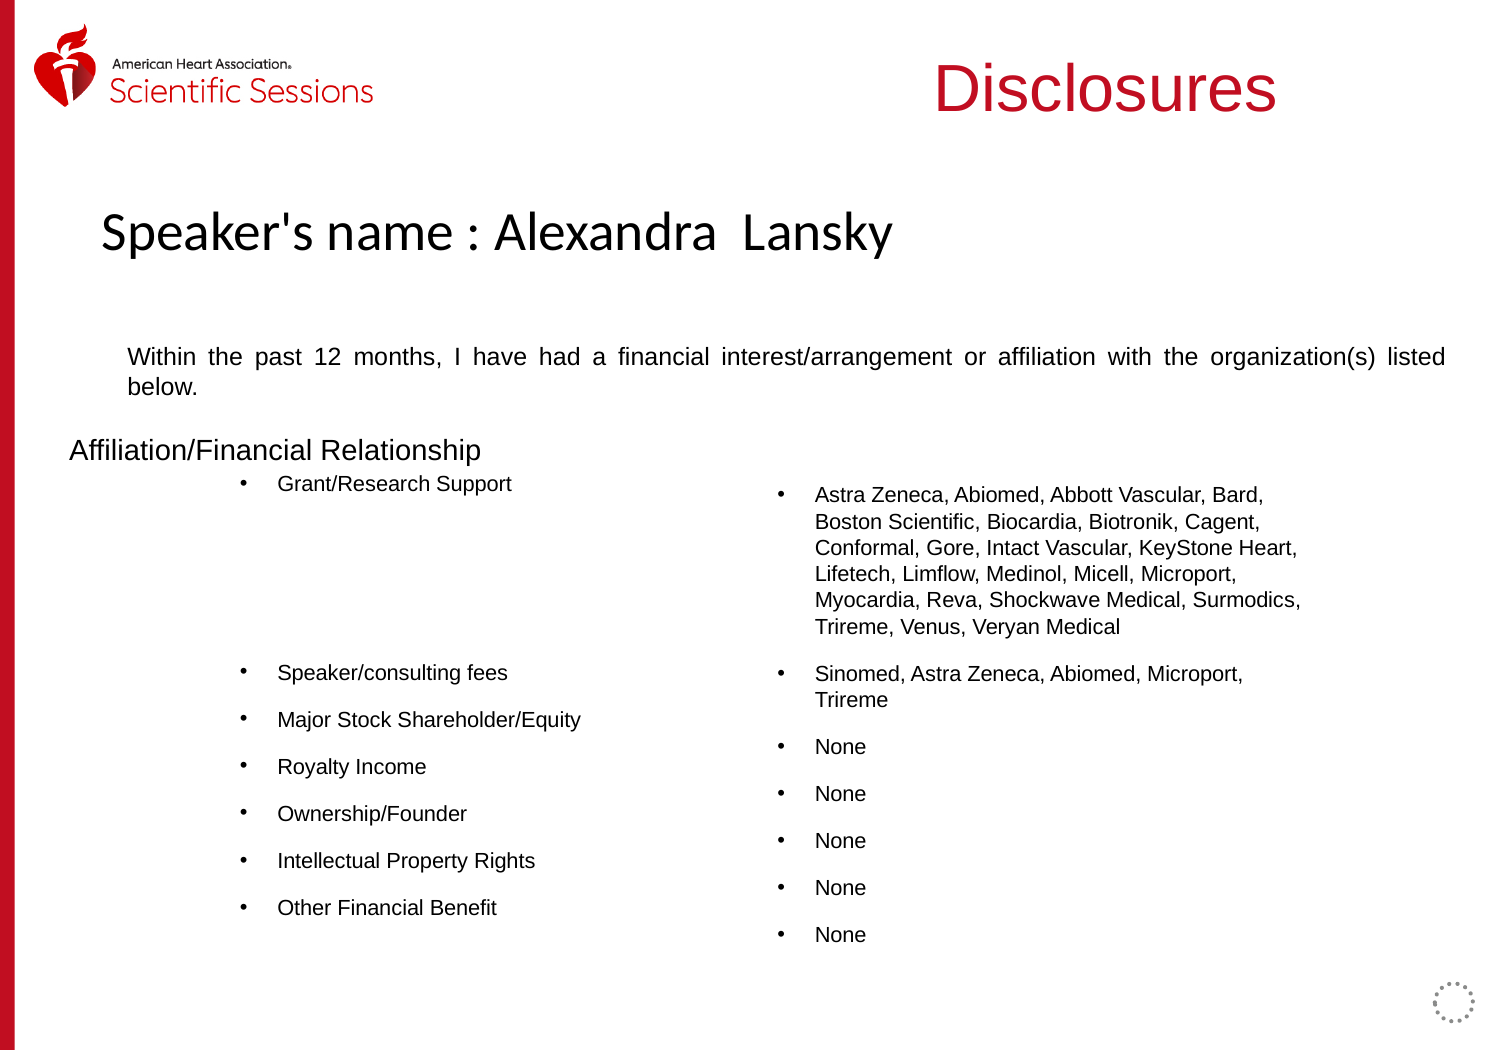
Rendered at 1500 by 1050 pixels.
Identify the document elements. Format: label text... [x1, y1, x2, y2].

text_box Astra Zeneca, Abiomed, Abbott Vascular, Bard, Boston Scientific, Biocardia, Biotronik, Cagent, Conformal, Gore, Intact Vascular, KeyStone Heart, Lifetech, Limflow, Medinol, Micell, Microport, Myocardia, Reva, Shockwave Medical, Surmodics, Trireme, Venus, Veryan Medical Sinomed, Astra Zeneca, Abiomed, Microport, Trireme None None None None None [762, 473, 1325, 898]
text_box Within the past 12 months, I have had a financial interest/arrangement or affiliation with the organization(s) listed below. [112, 333, 1464, 408]
text_box Speaker's name : Alexandra Lansky [86, 187, 918, 269]
text_box Grant/Research Support Speaker/consulting fees Major Stock Shareholder/Equity Royalty Income Ownership/Founder Intellectual Property Rights Other Financial Benefit [225, 474, 762, 874]
title Disclosures [900, 37, 1500, 168]
picture [34, 23, 373, 107]
text_box Affiliation/Financial Relationship [54, 424, 995, 474]
